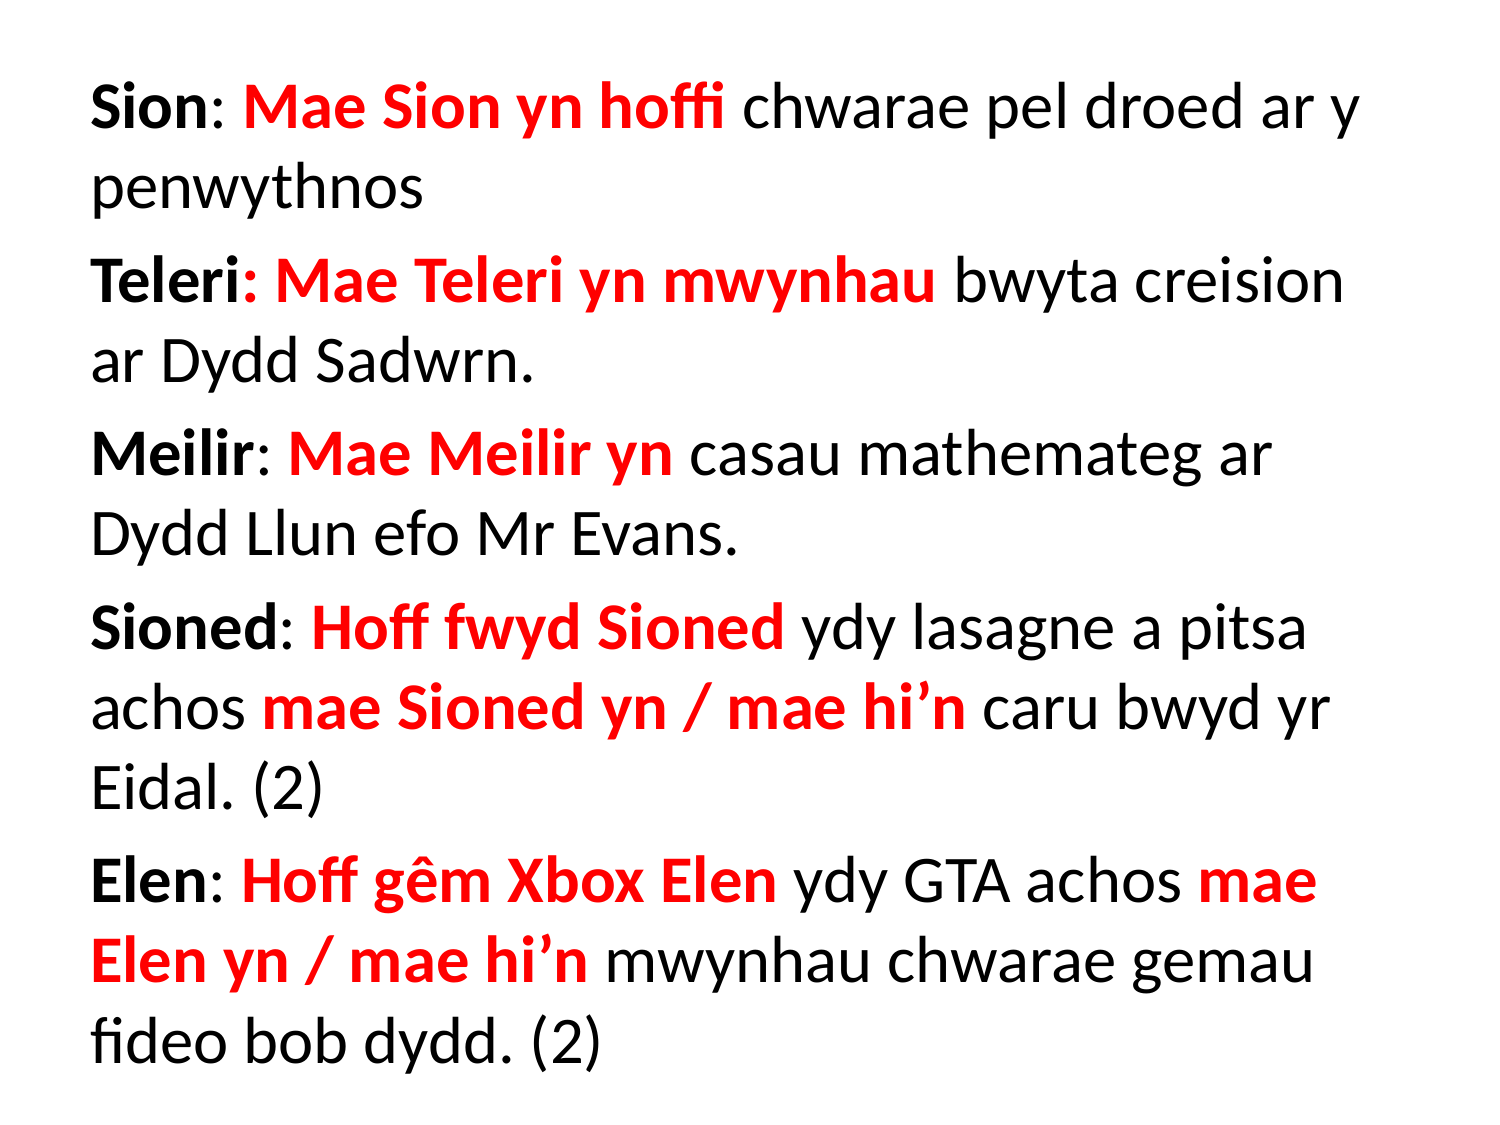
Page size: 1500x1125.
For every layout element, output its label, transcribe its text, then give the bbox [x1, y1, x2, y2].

list Sion: Mae Sion yn hoffi chwarae pel droed ar y penwythnos Teleri: Mae Teleri yn mwynhau bwyta creision ar Dydd Sadwrn. Meilir: Mae Meilir yn casau mathemateg ar Dydd Llun efo Mr Evans. Sioned: Hoff fwyd Sioned ydy lasagne a pitsa achos mae Sioned yn / mae hi’n caru bwyd yr Eidal. (2) Elen: Hoff gêm Xbox Elen ydy GTA achos mae Elen yn / mae hi’n mwynhau chwarae gemau fideo bob dydd. (2) [75, 54, 1425, 1125]
